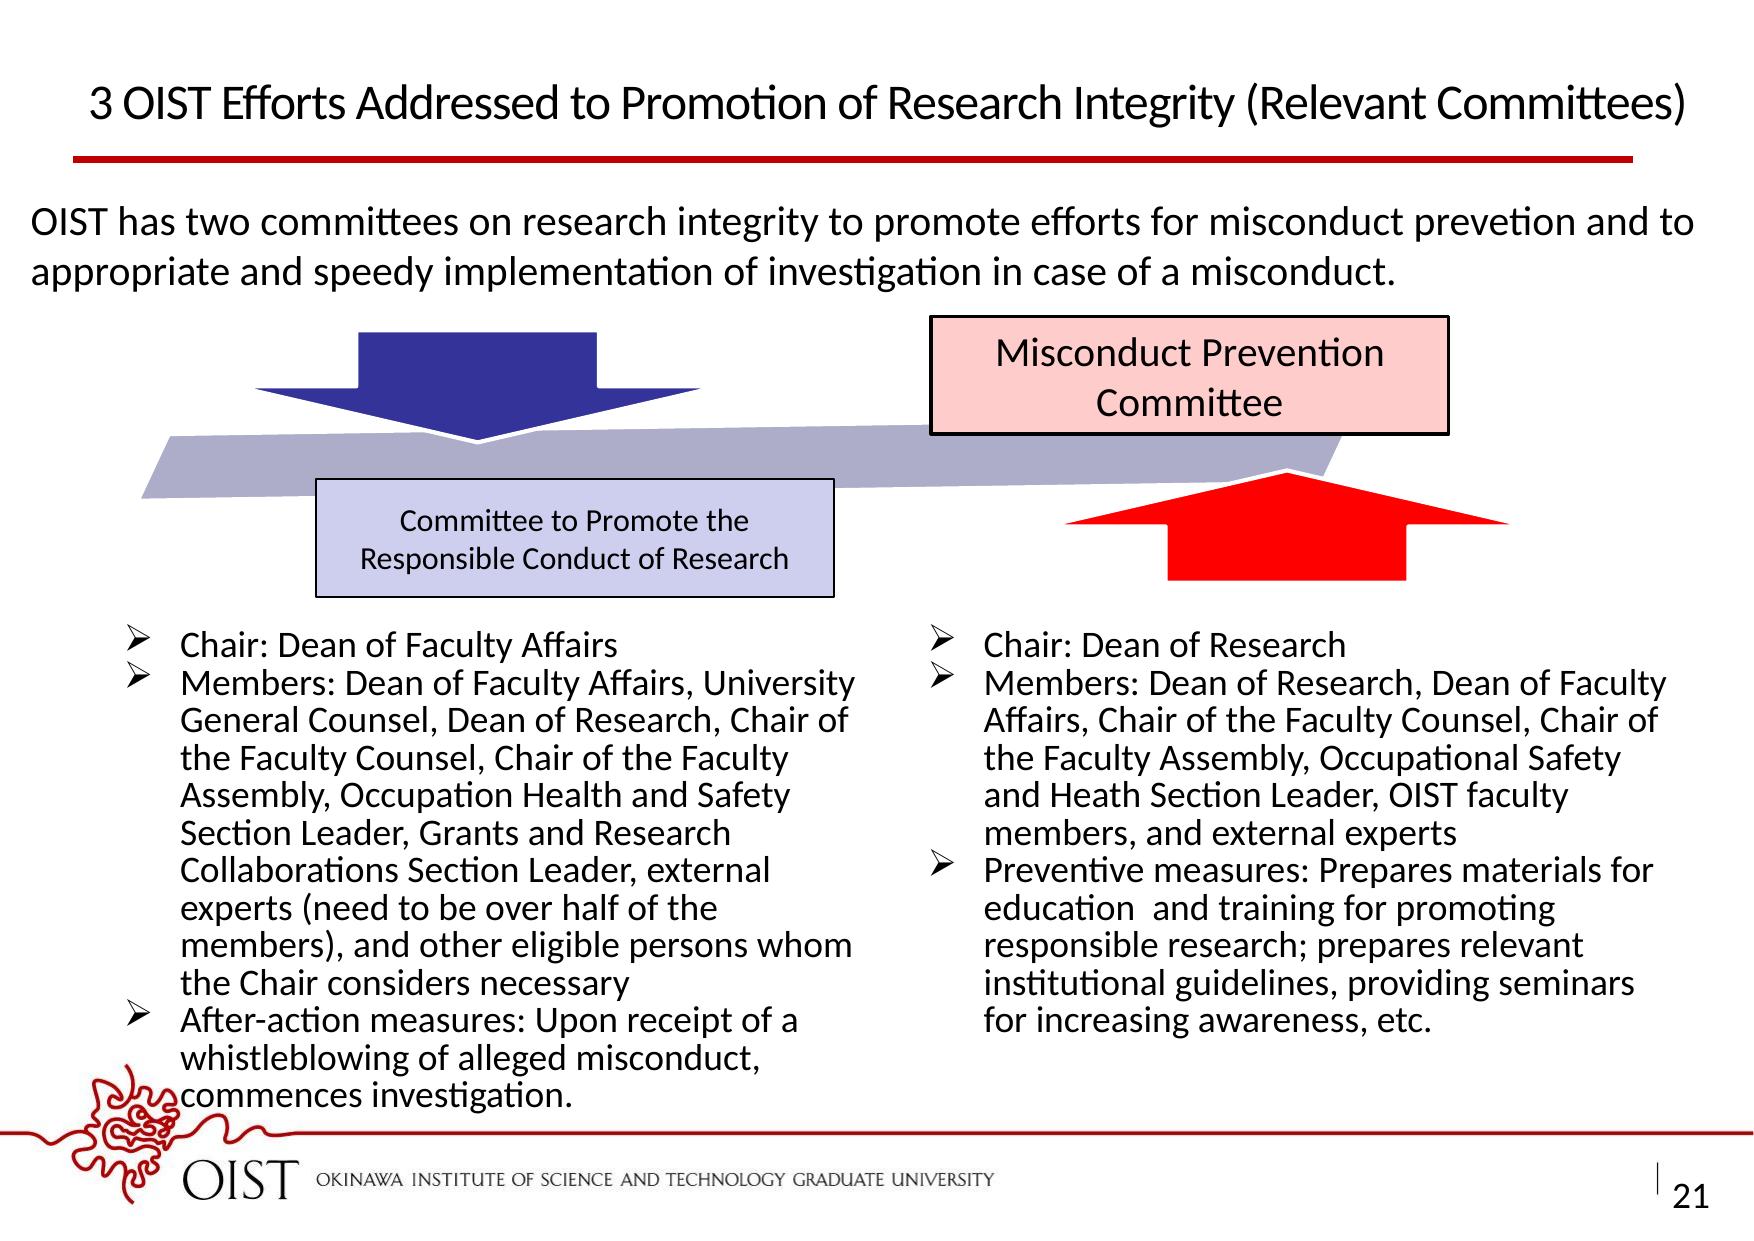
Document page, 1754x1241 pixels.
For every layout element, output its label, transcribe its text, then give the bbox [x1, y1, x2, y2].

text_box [73, 62, 1716, 160]
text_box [72, 315, 1692, 597]
picture [0, 0, 1754, 1241]
text_box Chair: Dean of Research Members: Dean of Research, Dean of Faculty Affairs, Chair of the Faculty Counsel, Chair of the Faculty Assembly, Occupational Safety and Heath Section Leader, OIST faculty members, and external experts Preventive measures: Prepares materials for education and training for promoting responsible research; prepares relevant institutional guidelines, providing seminars for increasing awareness, etc. [912, 620, 1693, 1085]
text_box OIST has two committees on research integrity to promote efforts for misconduct prevetion and to appropriate and speedy implementation of investigation in case of a misconduct. [15, 186, 1715, 352]
slide_number 20 [1632, 1163, 1725, 1213]
text_box Chair: Dean of Faculty Affairs Members: Dean of Faculty Affairs, University General Counsel, Dean of Research, Chair of the Faculty Counsel, Chair of the Faculty Assembly, Occupation Health and Safety Section Leader, Grants and Research Collaborations Section Leader, external experts (need to be over half of the members), and other eligible persons whom the Chair considers necessary After-action measures: Upon receipt of a whistleblowing of alleged misconduct, commences investigation. [108, 620, 889, 1160]
